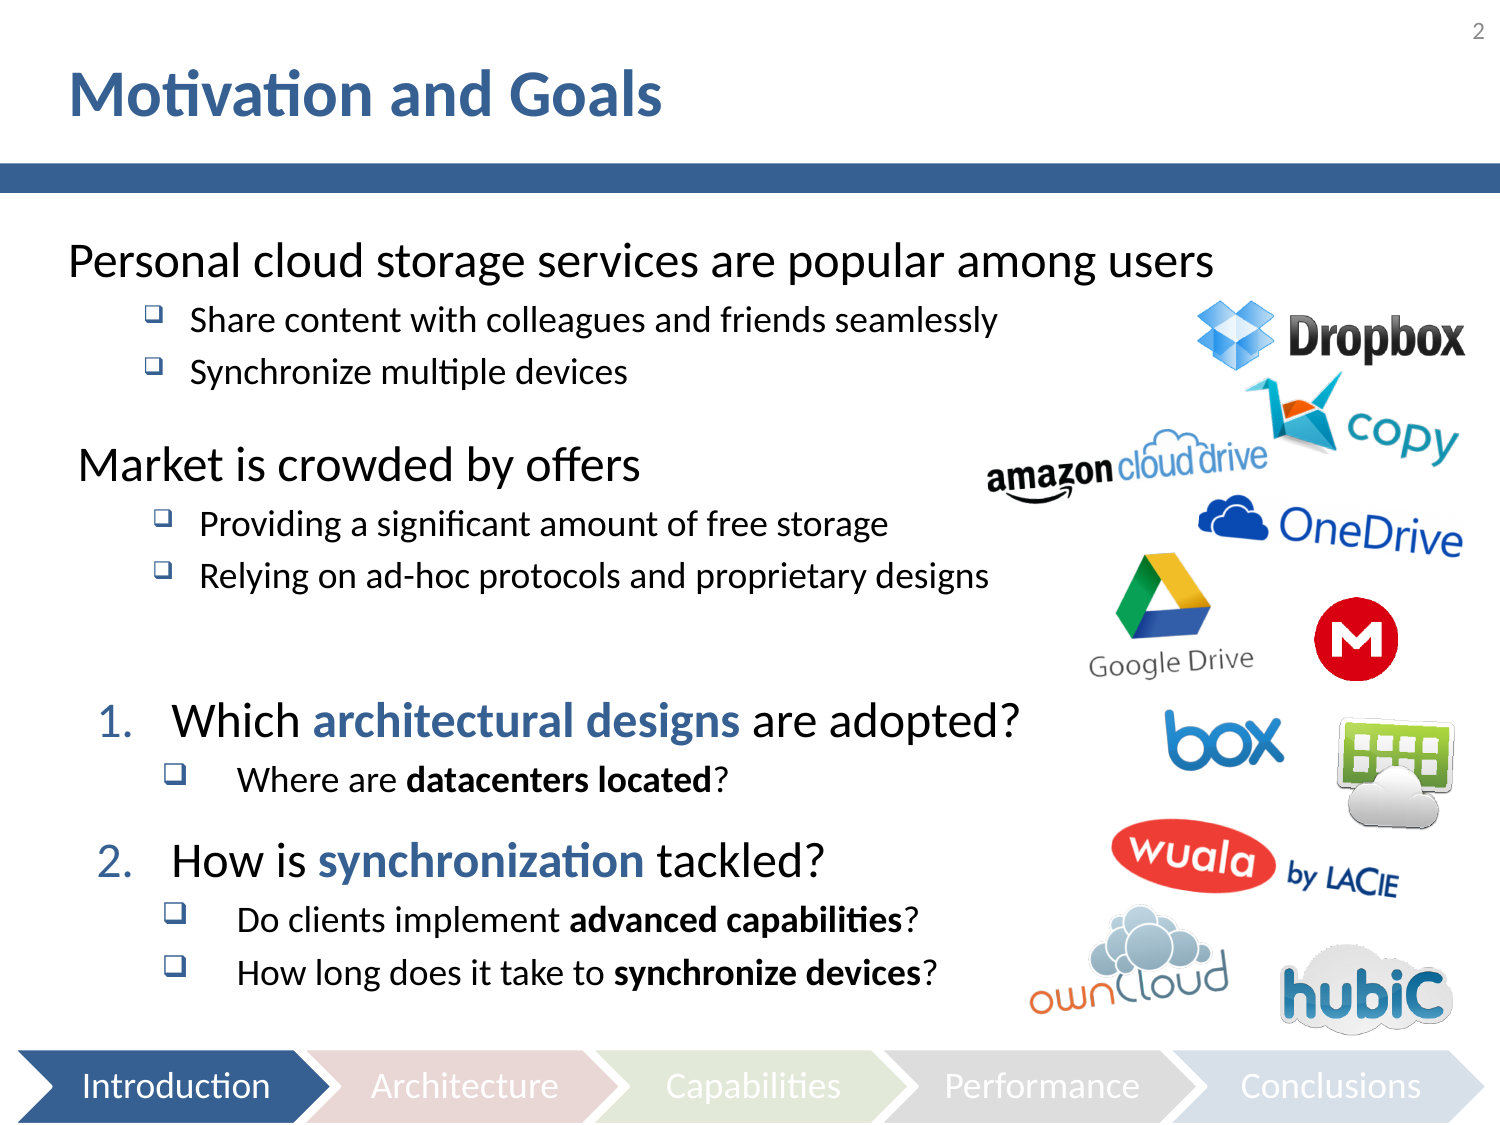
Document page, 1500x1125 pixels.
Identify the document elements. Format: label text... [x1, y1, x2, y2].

title Motivation and Goals [53, 19, 1404, 161]
list Personal cloud storage services are popular among users Share content with colleagues and friends seamlessly Synchronize multiple devices Market is crowded by offers Providing a significant amount of free storage Relying on ad-hoc protocols and proprietary designs Which architectural designs are adopted? Where are datacenters located? How is synchronization tackled? Do clients implement advanced capabilities? How long does it take to synchronize devices? [53, 219, 1471, 1053]
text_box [985, 285, 1481, 1048]
slide_number 2 [1149, 0, 1500, 60]
